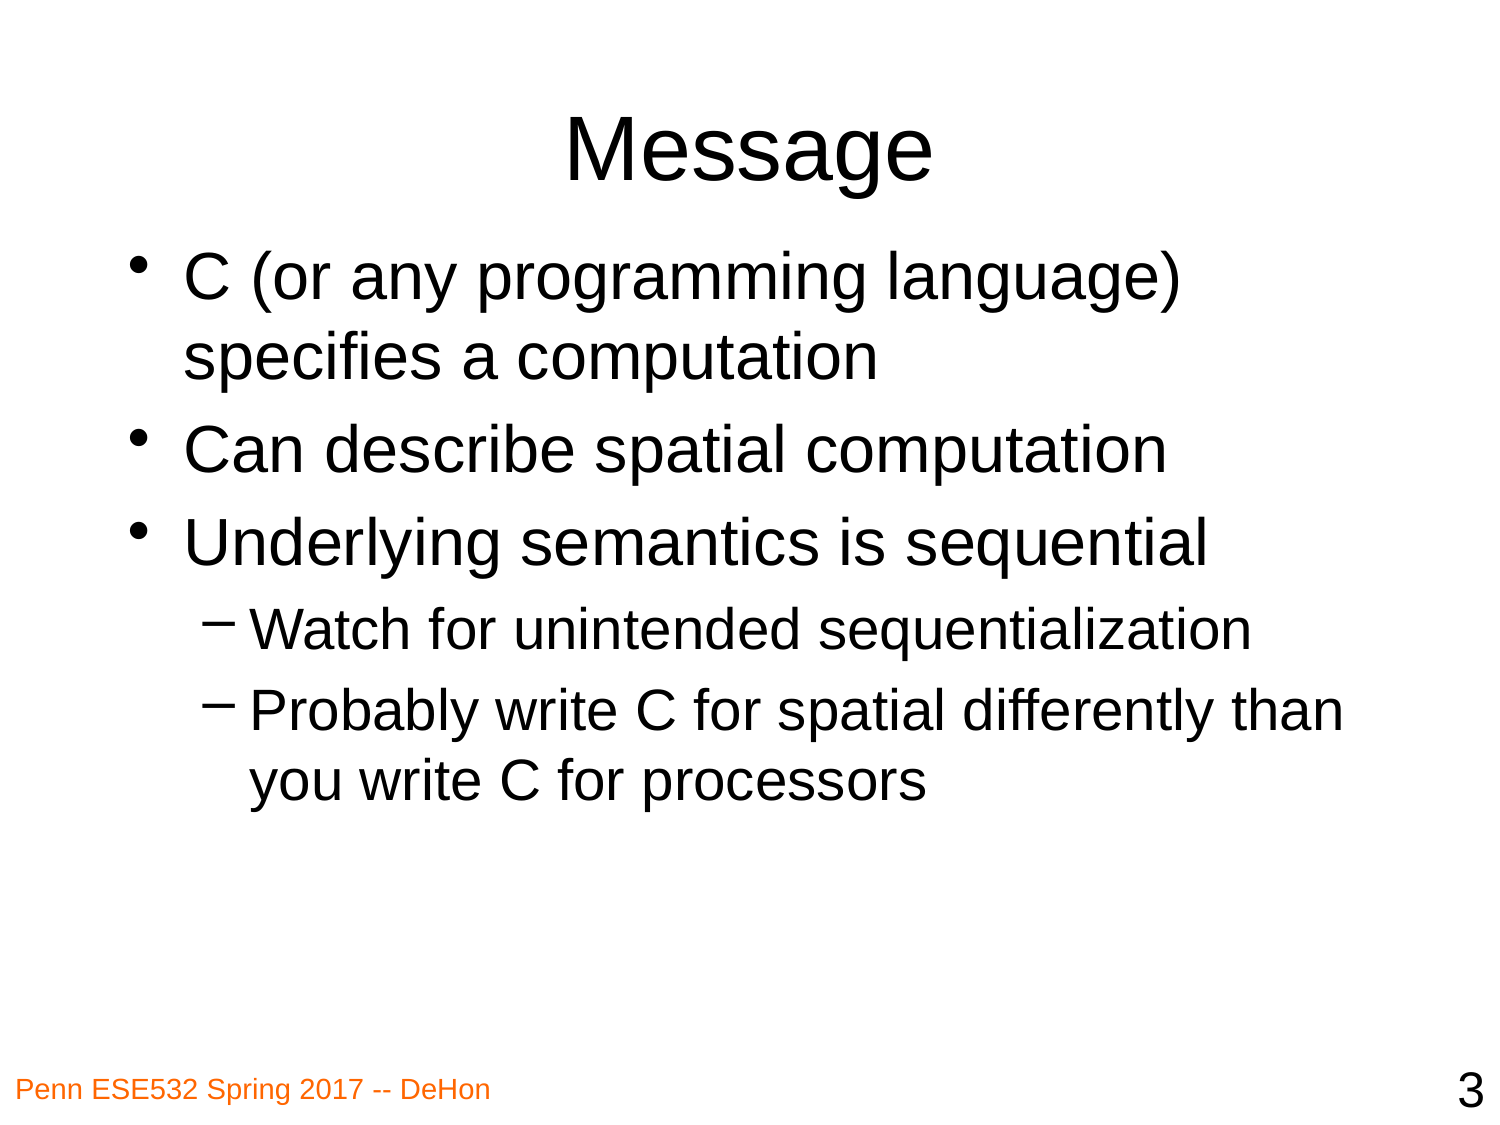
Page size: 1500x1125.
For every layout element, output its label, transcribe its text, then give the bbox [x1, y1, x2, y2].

title Message [112, 49, 1388, 224]
list C (or any programming language) specifies a computation Can describe spatial computation Underlying semantics is sequential Watch for unintended sequentialization Probably write C for spatial differently than you write C for processors [112, 224, 1388, 1026]
slide_number Penn ESE532 Spring 2017 -- DeHon [0, 1062, 576, 1125]
slide_number 3 [1187, 1049, 1500, 1125]
